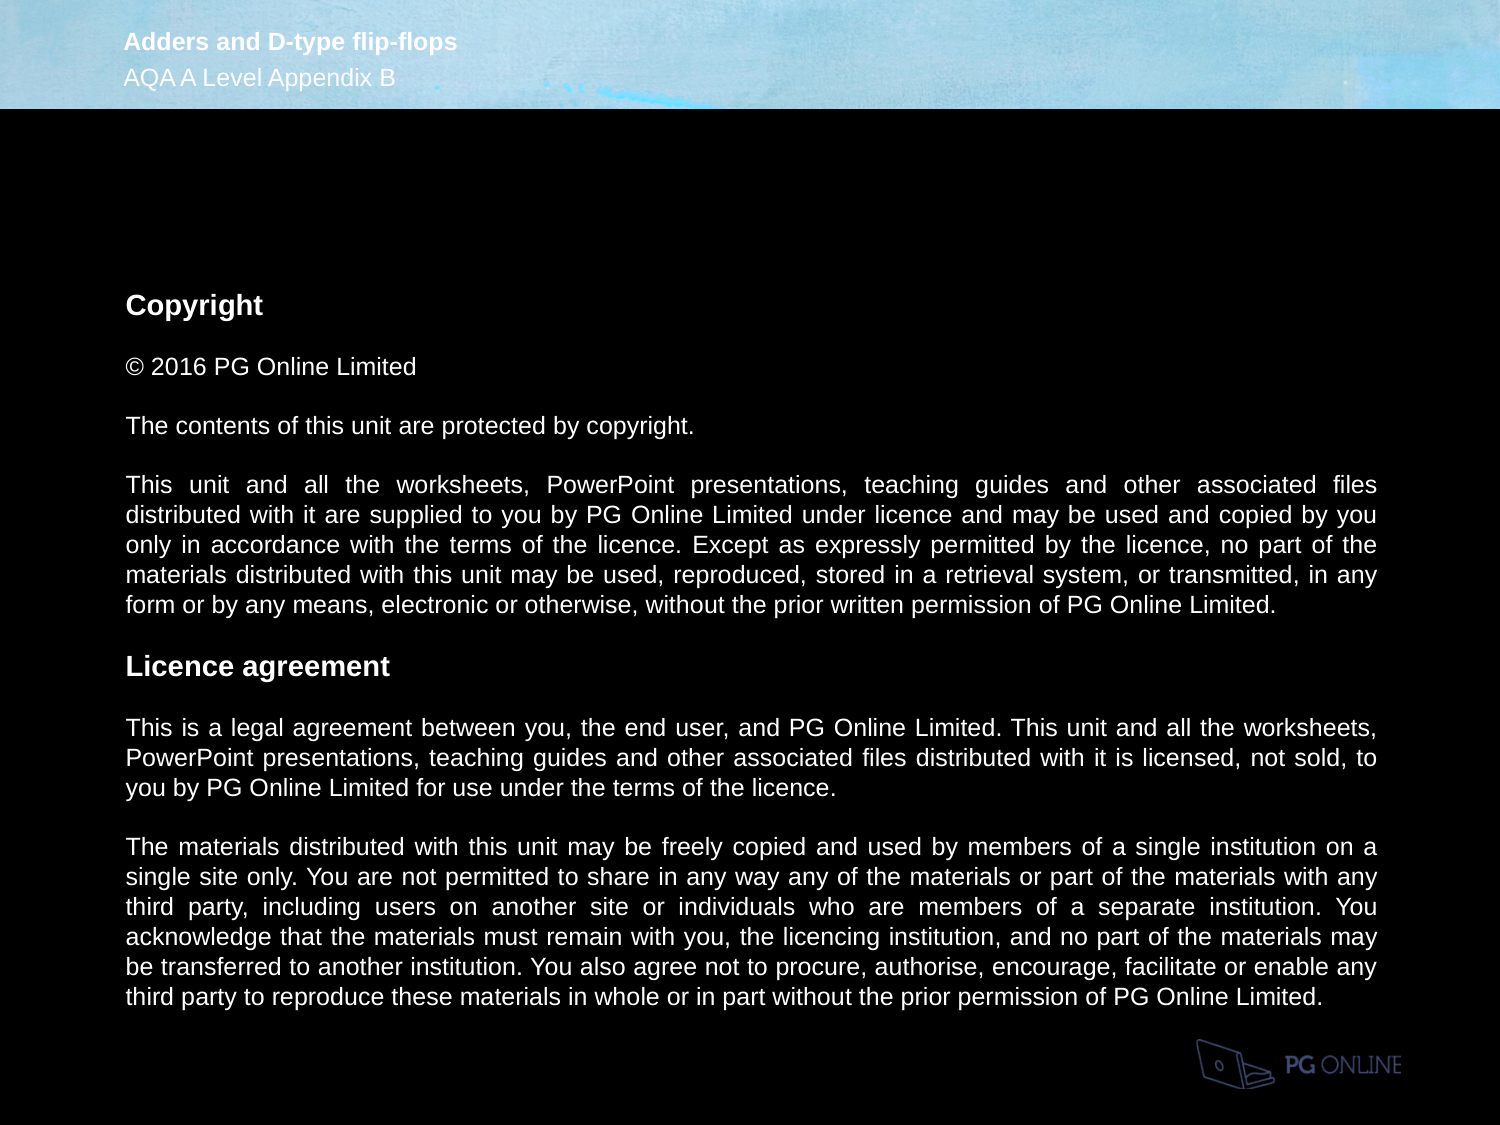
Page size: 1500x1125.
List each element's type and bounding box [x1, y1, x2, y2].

picture [0, 0, 1500, 109]
